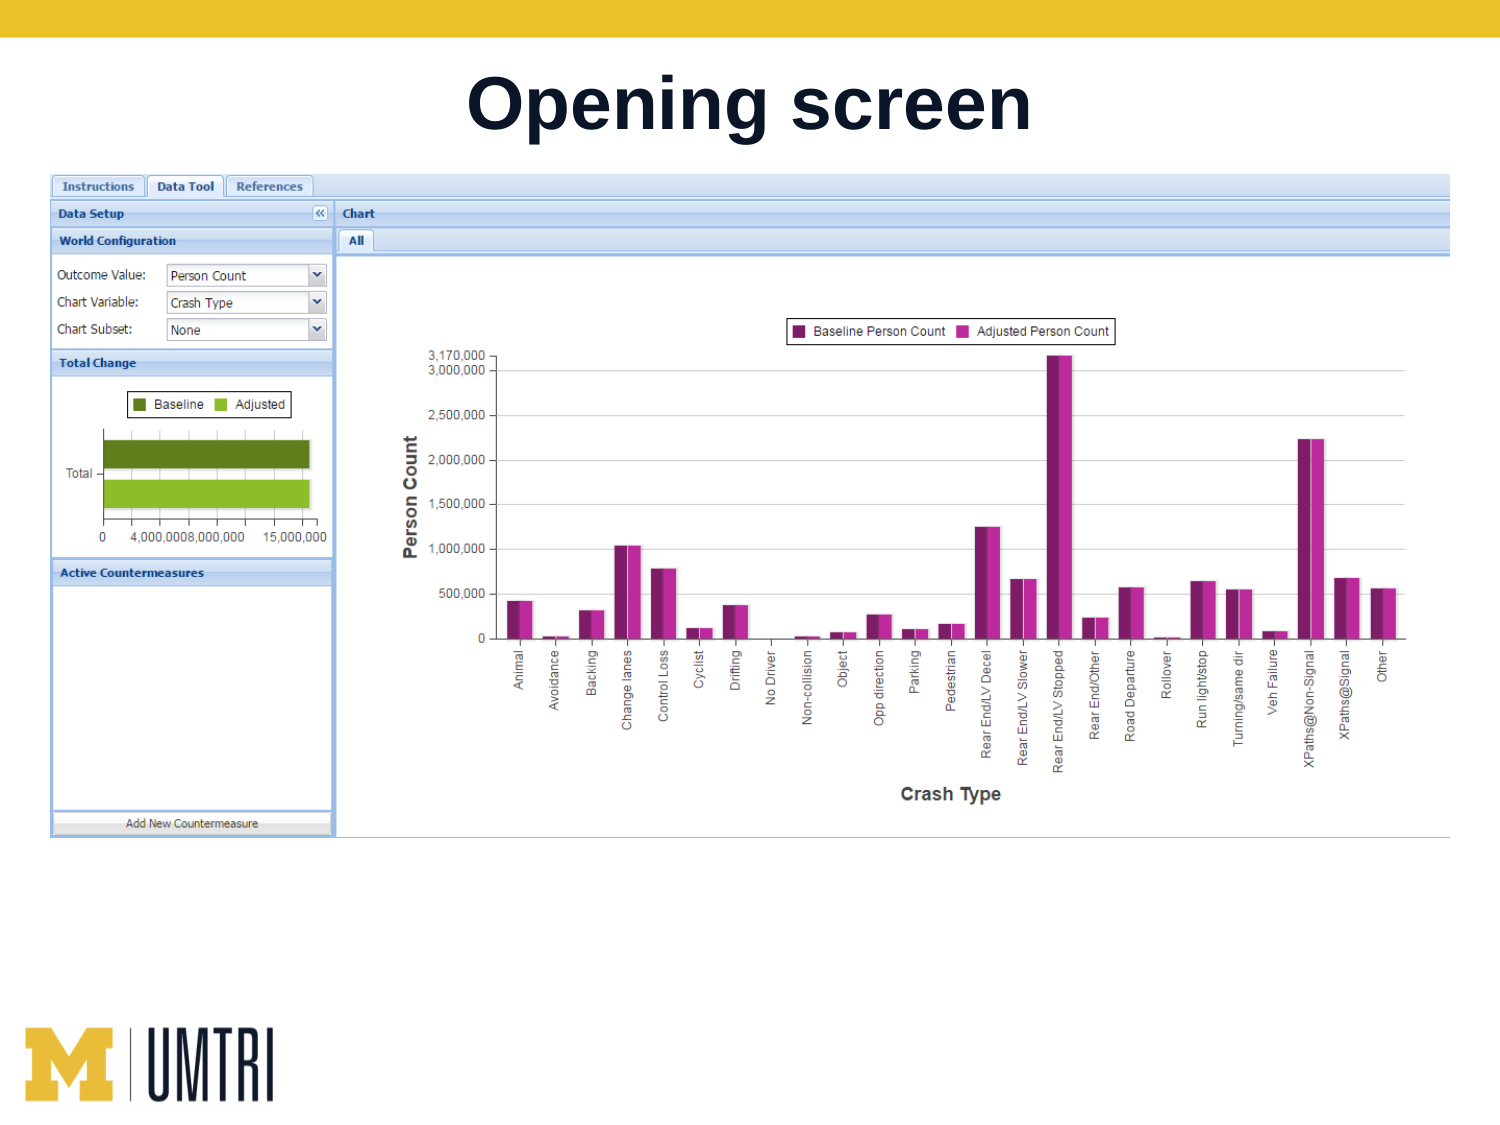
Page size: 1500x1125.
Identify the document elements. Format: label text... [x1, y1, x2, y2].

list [49, 174, 1451, 838]
picture [24, 1024, 275, 1106]
title Opening screen [0, 37, 1500, 163]
